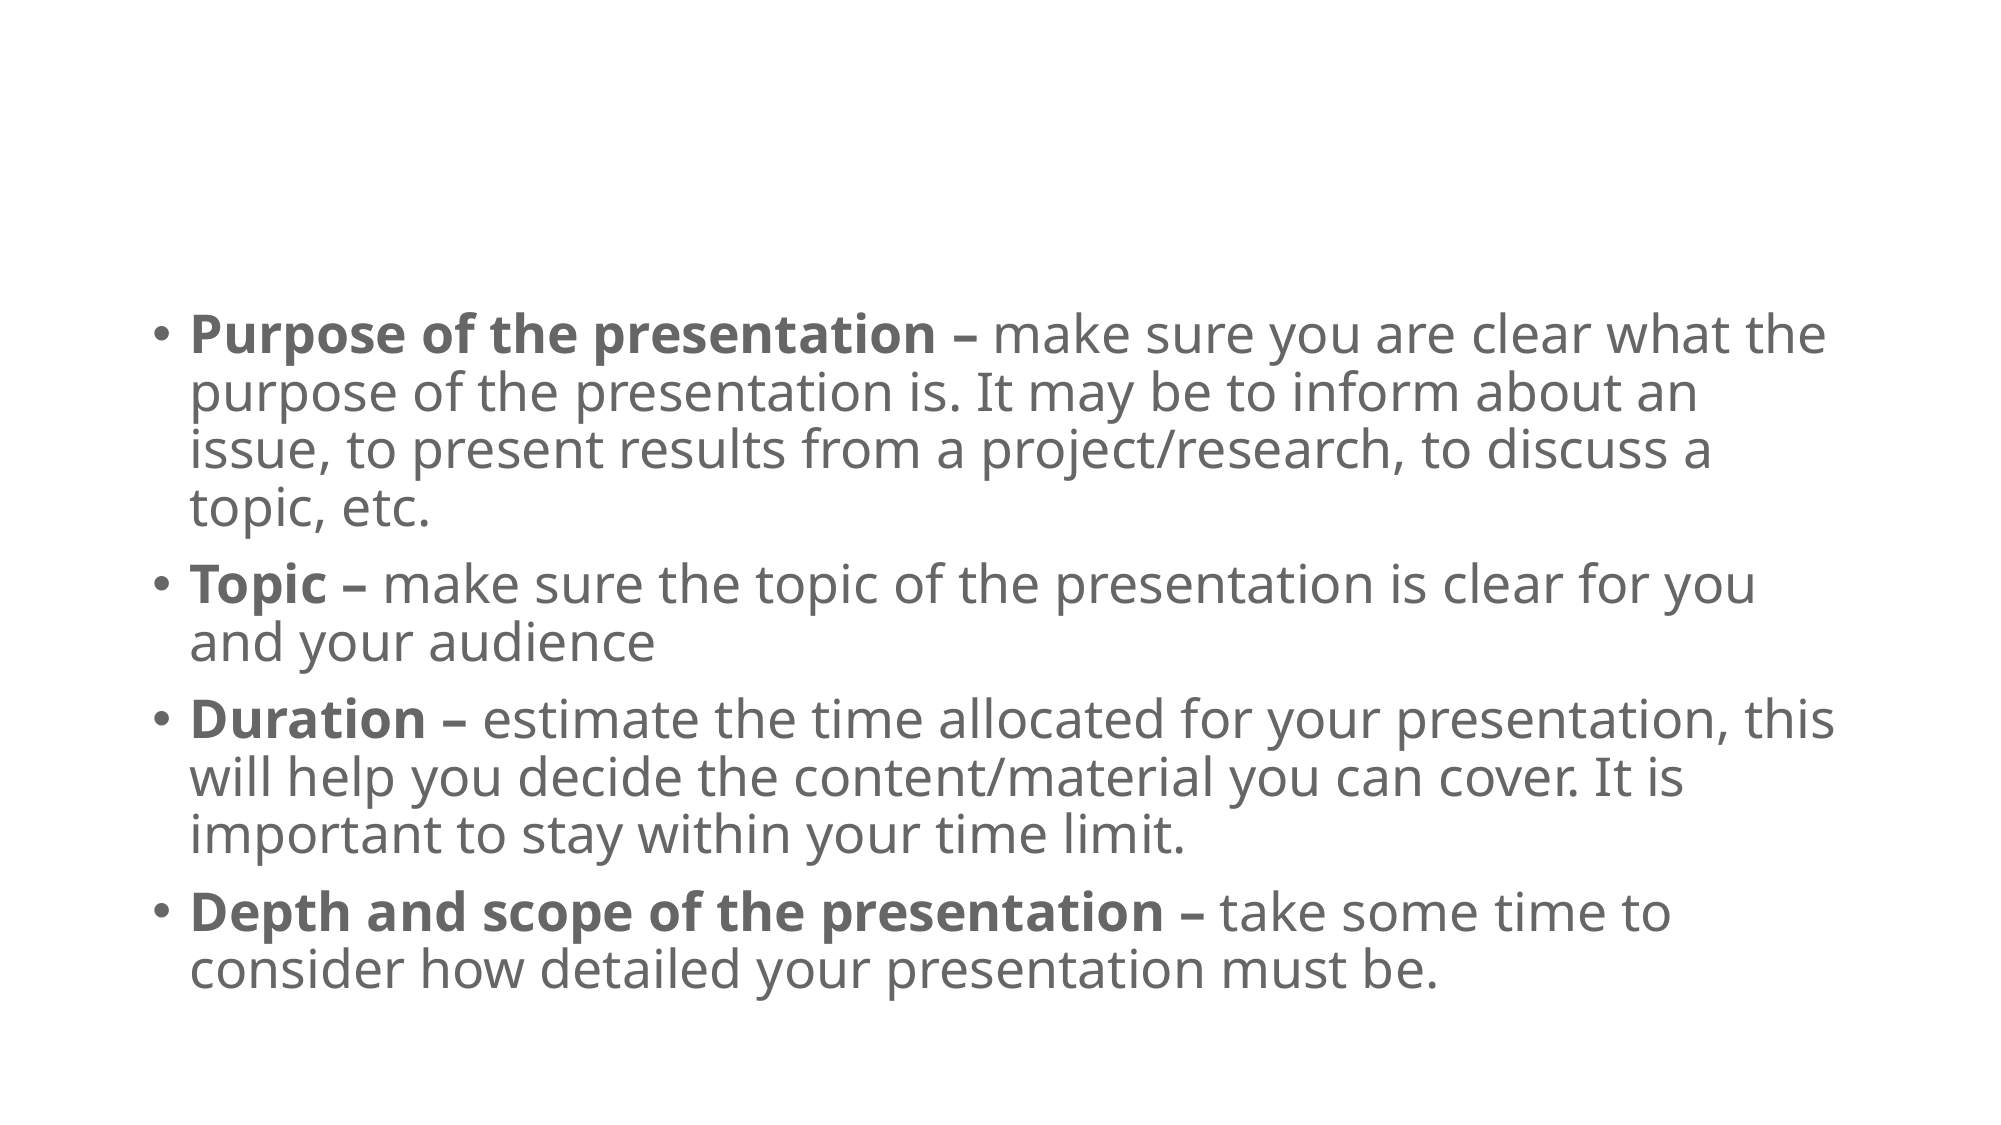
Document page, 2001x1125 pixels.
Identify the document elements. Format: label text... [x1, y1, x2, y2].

list Purpose of the presentation – make sure you are clear what the purpose of the presentation is. It may be to inform about an issue, to present results from a project/research, to discuss a topic, etc. Topic – make sure the topic of the presentation is clear for you and your audience Duration – estimate the time allocated for your presentation, this will help you decide the content/material you can cover. It is important to stay within your time limit. Depth and scope of the presentation – take some time to consider how detailed your presentation must be. [137, 299, 1863, 1014]
